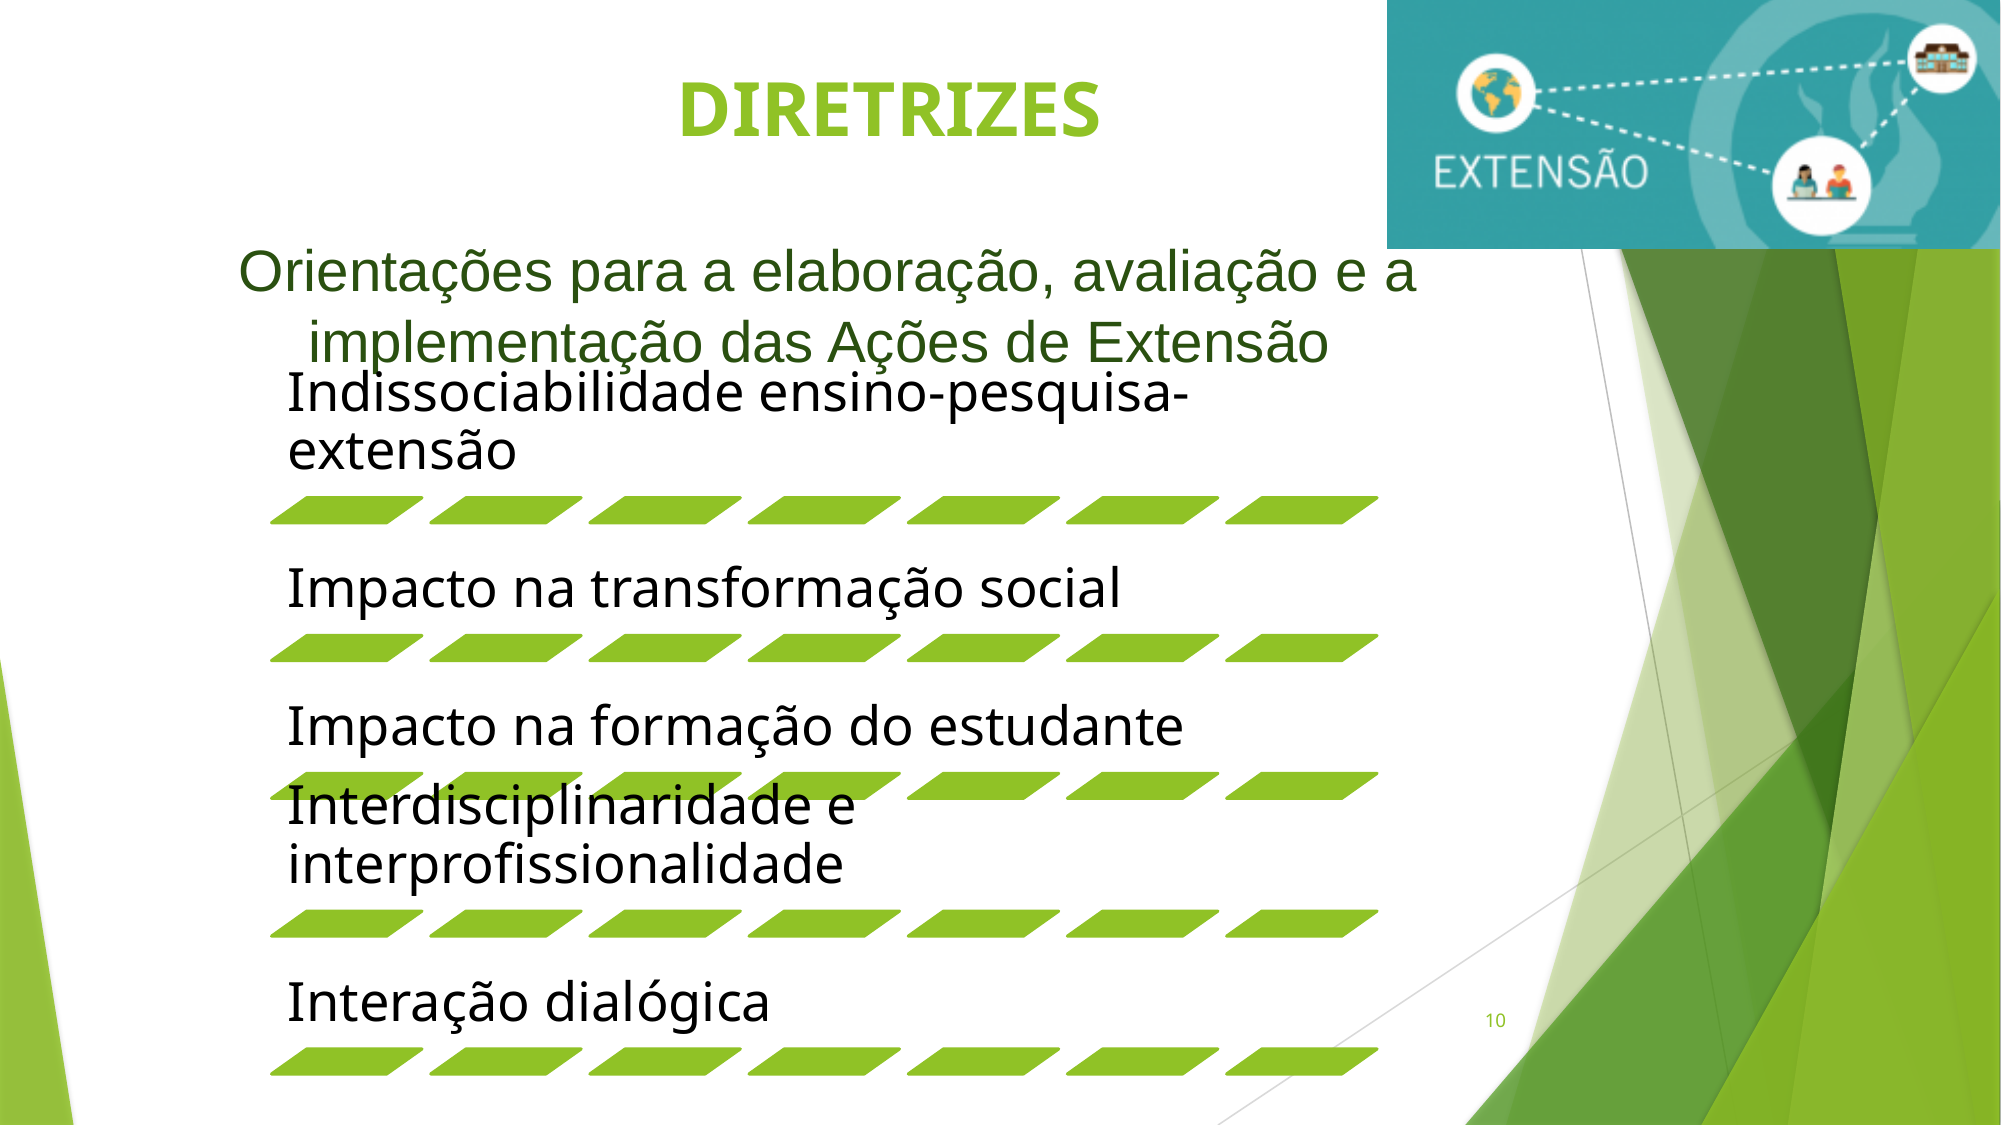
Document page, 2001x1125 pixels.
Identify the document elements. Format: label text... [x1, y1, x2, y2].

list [0, 394, 1672, 1075]
picture [1387, 0, 2000, 250]
title Orientações para a elaboração, avaliação e a implementação das Ações de Extensão [0, 219, 1640, 394]
text_box DIRETRIZES [27, 9, 1382, 203]
